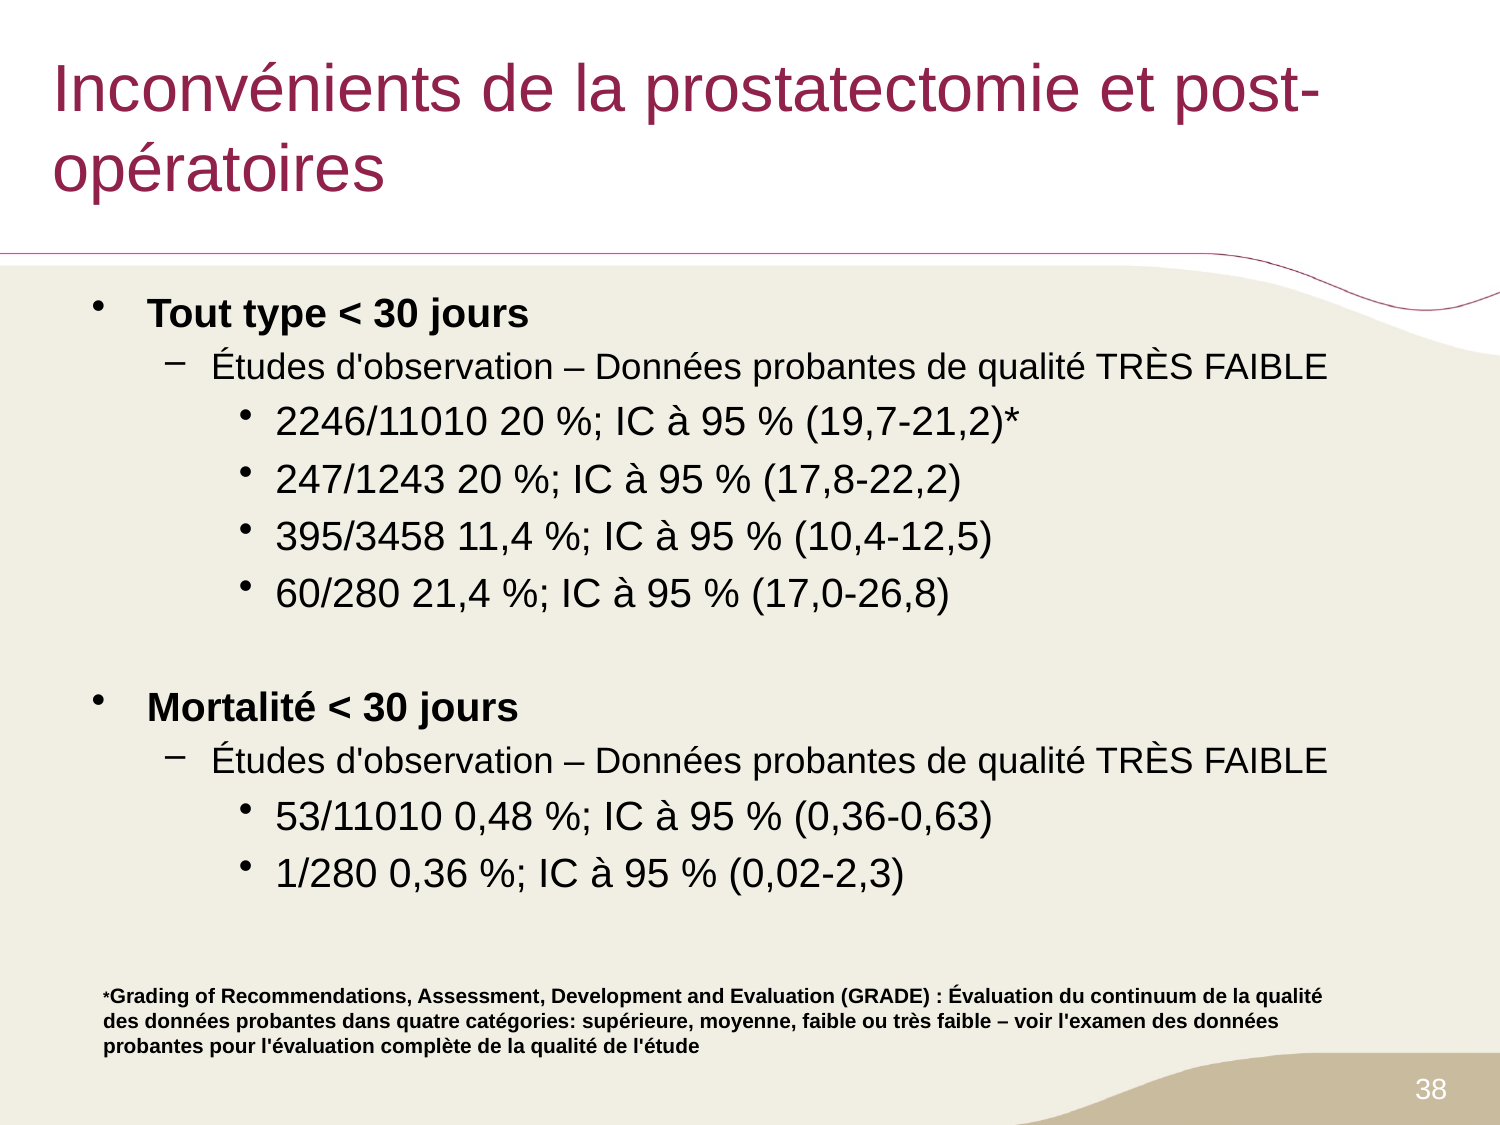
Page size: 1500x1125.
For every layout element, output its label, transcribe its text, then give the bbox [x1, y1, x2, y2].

slide_number 38 [1149, 1062, 1463, 1113]
list Tout type < 30 jours Études d'observation – Données probantes de qualité TRÈS FAIBLE 2246/11010 20 %; IC à 95 % (19,7-21,2)* 247/1243 20 %; IC à 95 % (17,8-22,2) 395/3458 11,4 %; IC à 95 % (10,4-12,5) 60/280 21,4 %; IC à 95 % (17,0-26,8) Mortalité < 30 jours Études d'observation – Données probantes de qualité TRÈS FAIBLE 53/11010 0,48 %; IC à 95 % (0,36-0,63) 1/280 0,36 %; IC à 95 % (0,02-2,3) [76, 278, 1352, 988]
text_box *Grading of Recommendations, Assessment, Development and Evaluation (GRADE) : Évaluation du continuum de la qualité des données probantes dans quatre catégories: supérieure, moyenne, faible ou très faible – voir l'examen des données probantes pour l'évaluation complète de la qualité de l'étude [88, 975, 1353, 1065]
title Inconvénients de la prostatectomie et post-opératoires [37, 24, 1500, 226]
picture [0, 0, 1500, 1125]
